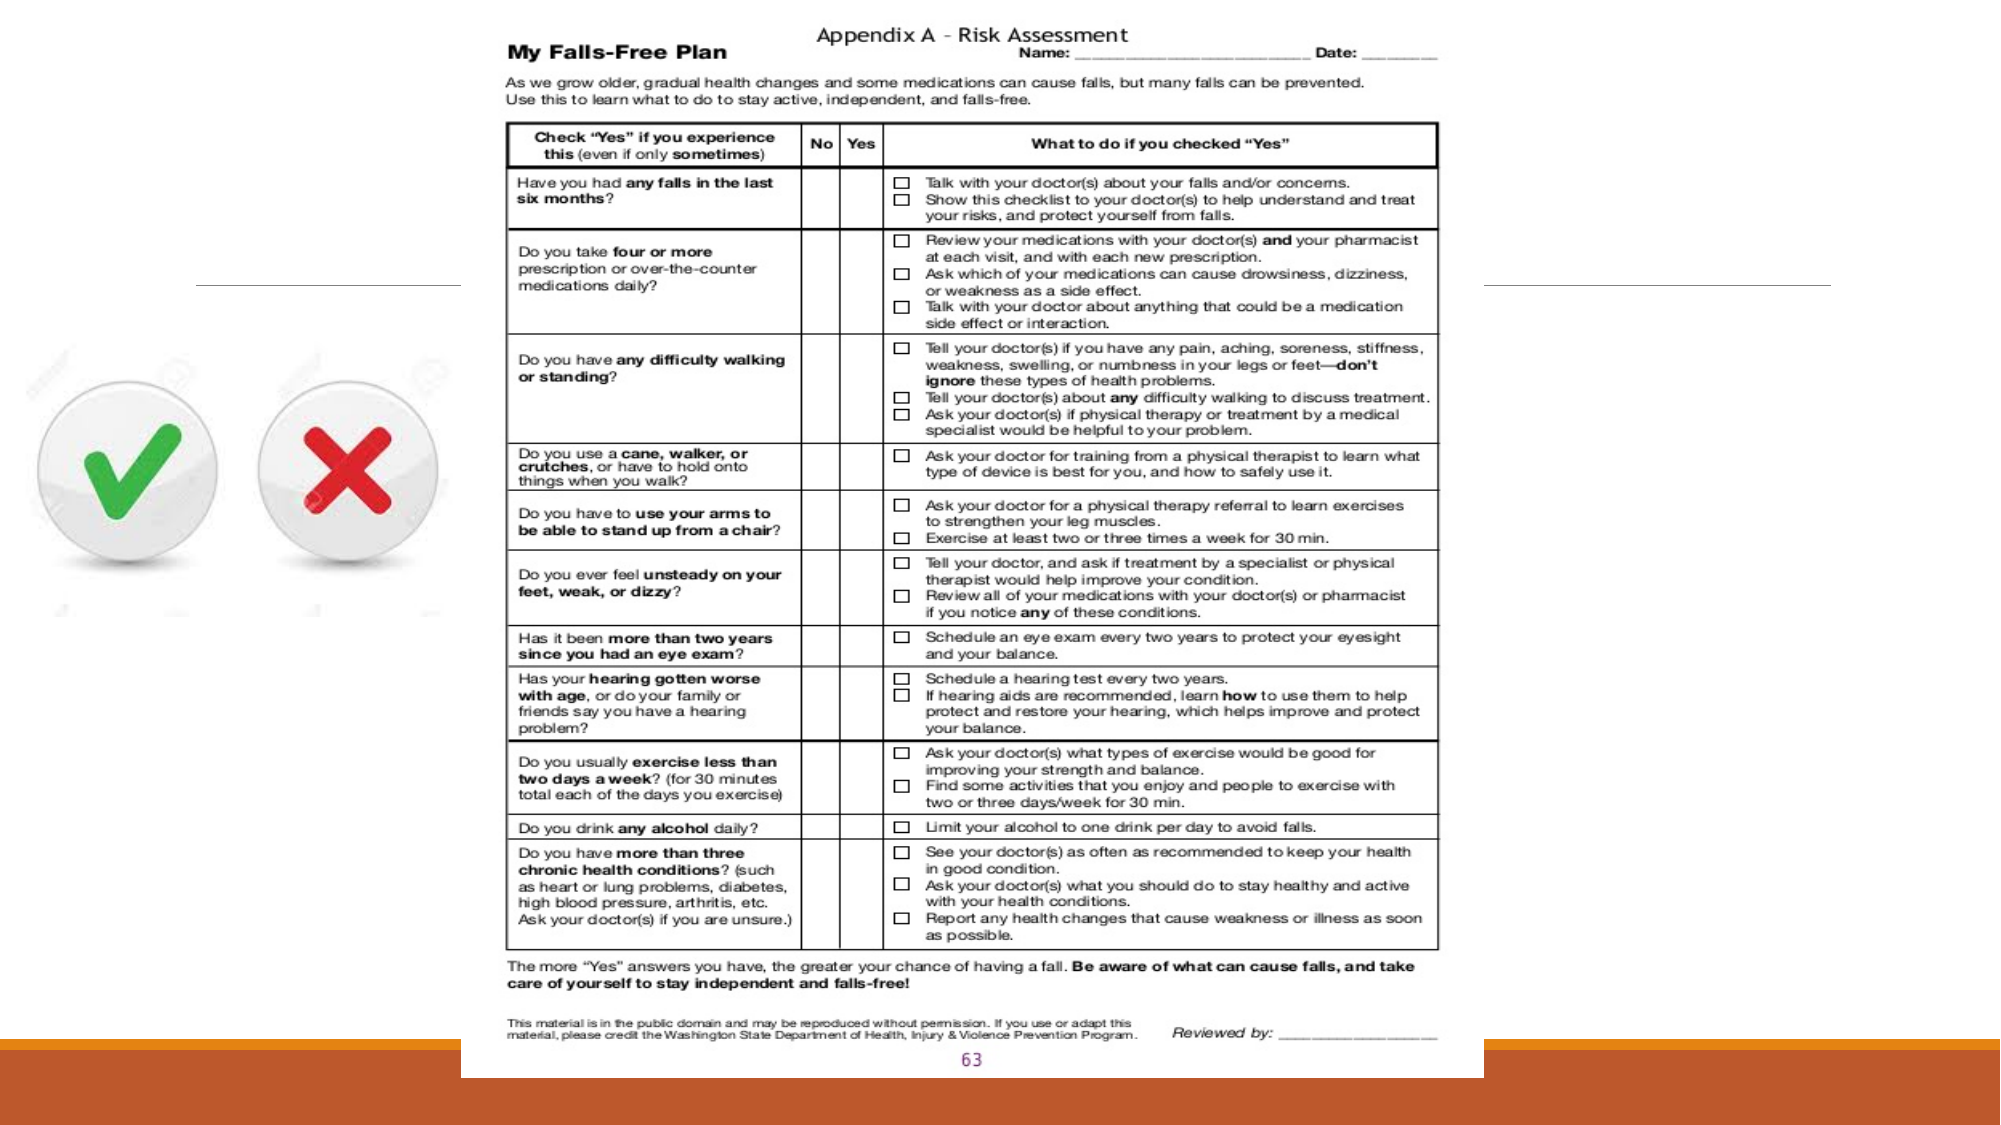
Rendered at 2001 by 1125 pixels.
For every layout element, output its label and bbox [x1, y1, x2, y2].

picture [13, 340, 462, 617]
list [460, 0, 1485, 1078]
